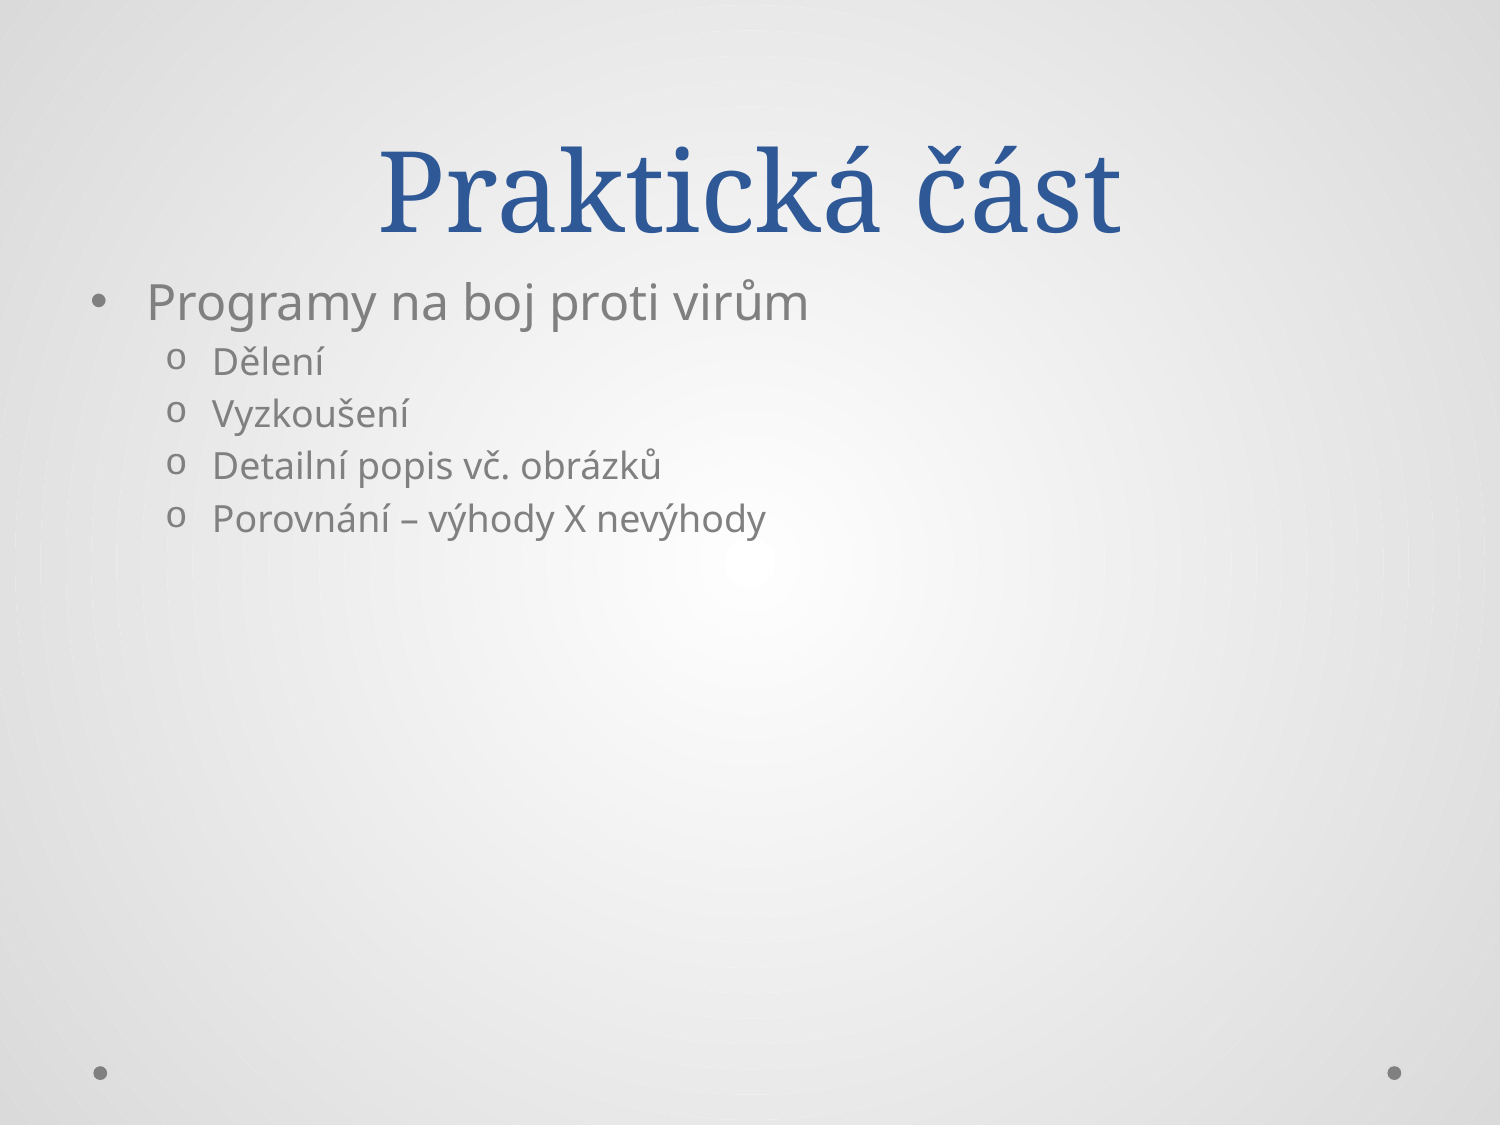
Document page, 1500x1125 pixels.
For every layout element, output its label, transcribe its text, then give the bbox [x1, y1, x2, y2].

title Praktická část [75, 0, 1425, 262]
list Programy na boj proti virům Dělení Vyzkoušení Detailní popis vč. obrázků Porovnání – výhody X nevýhody [75, 262, 1425, 1005]
